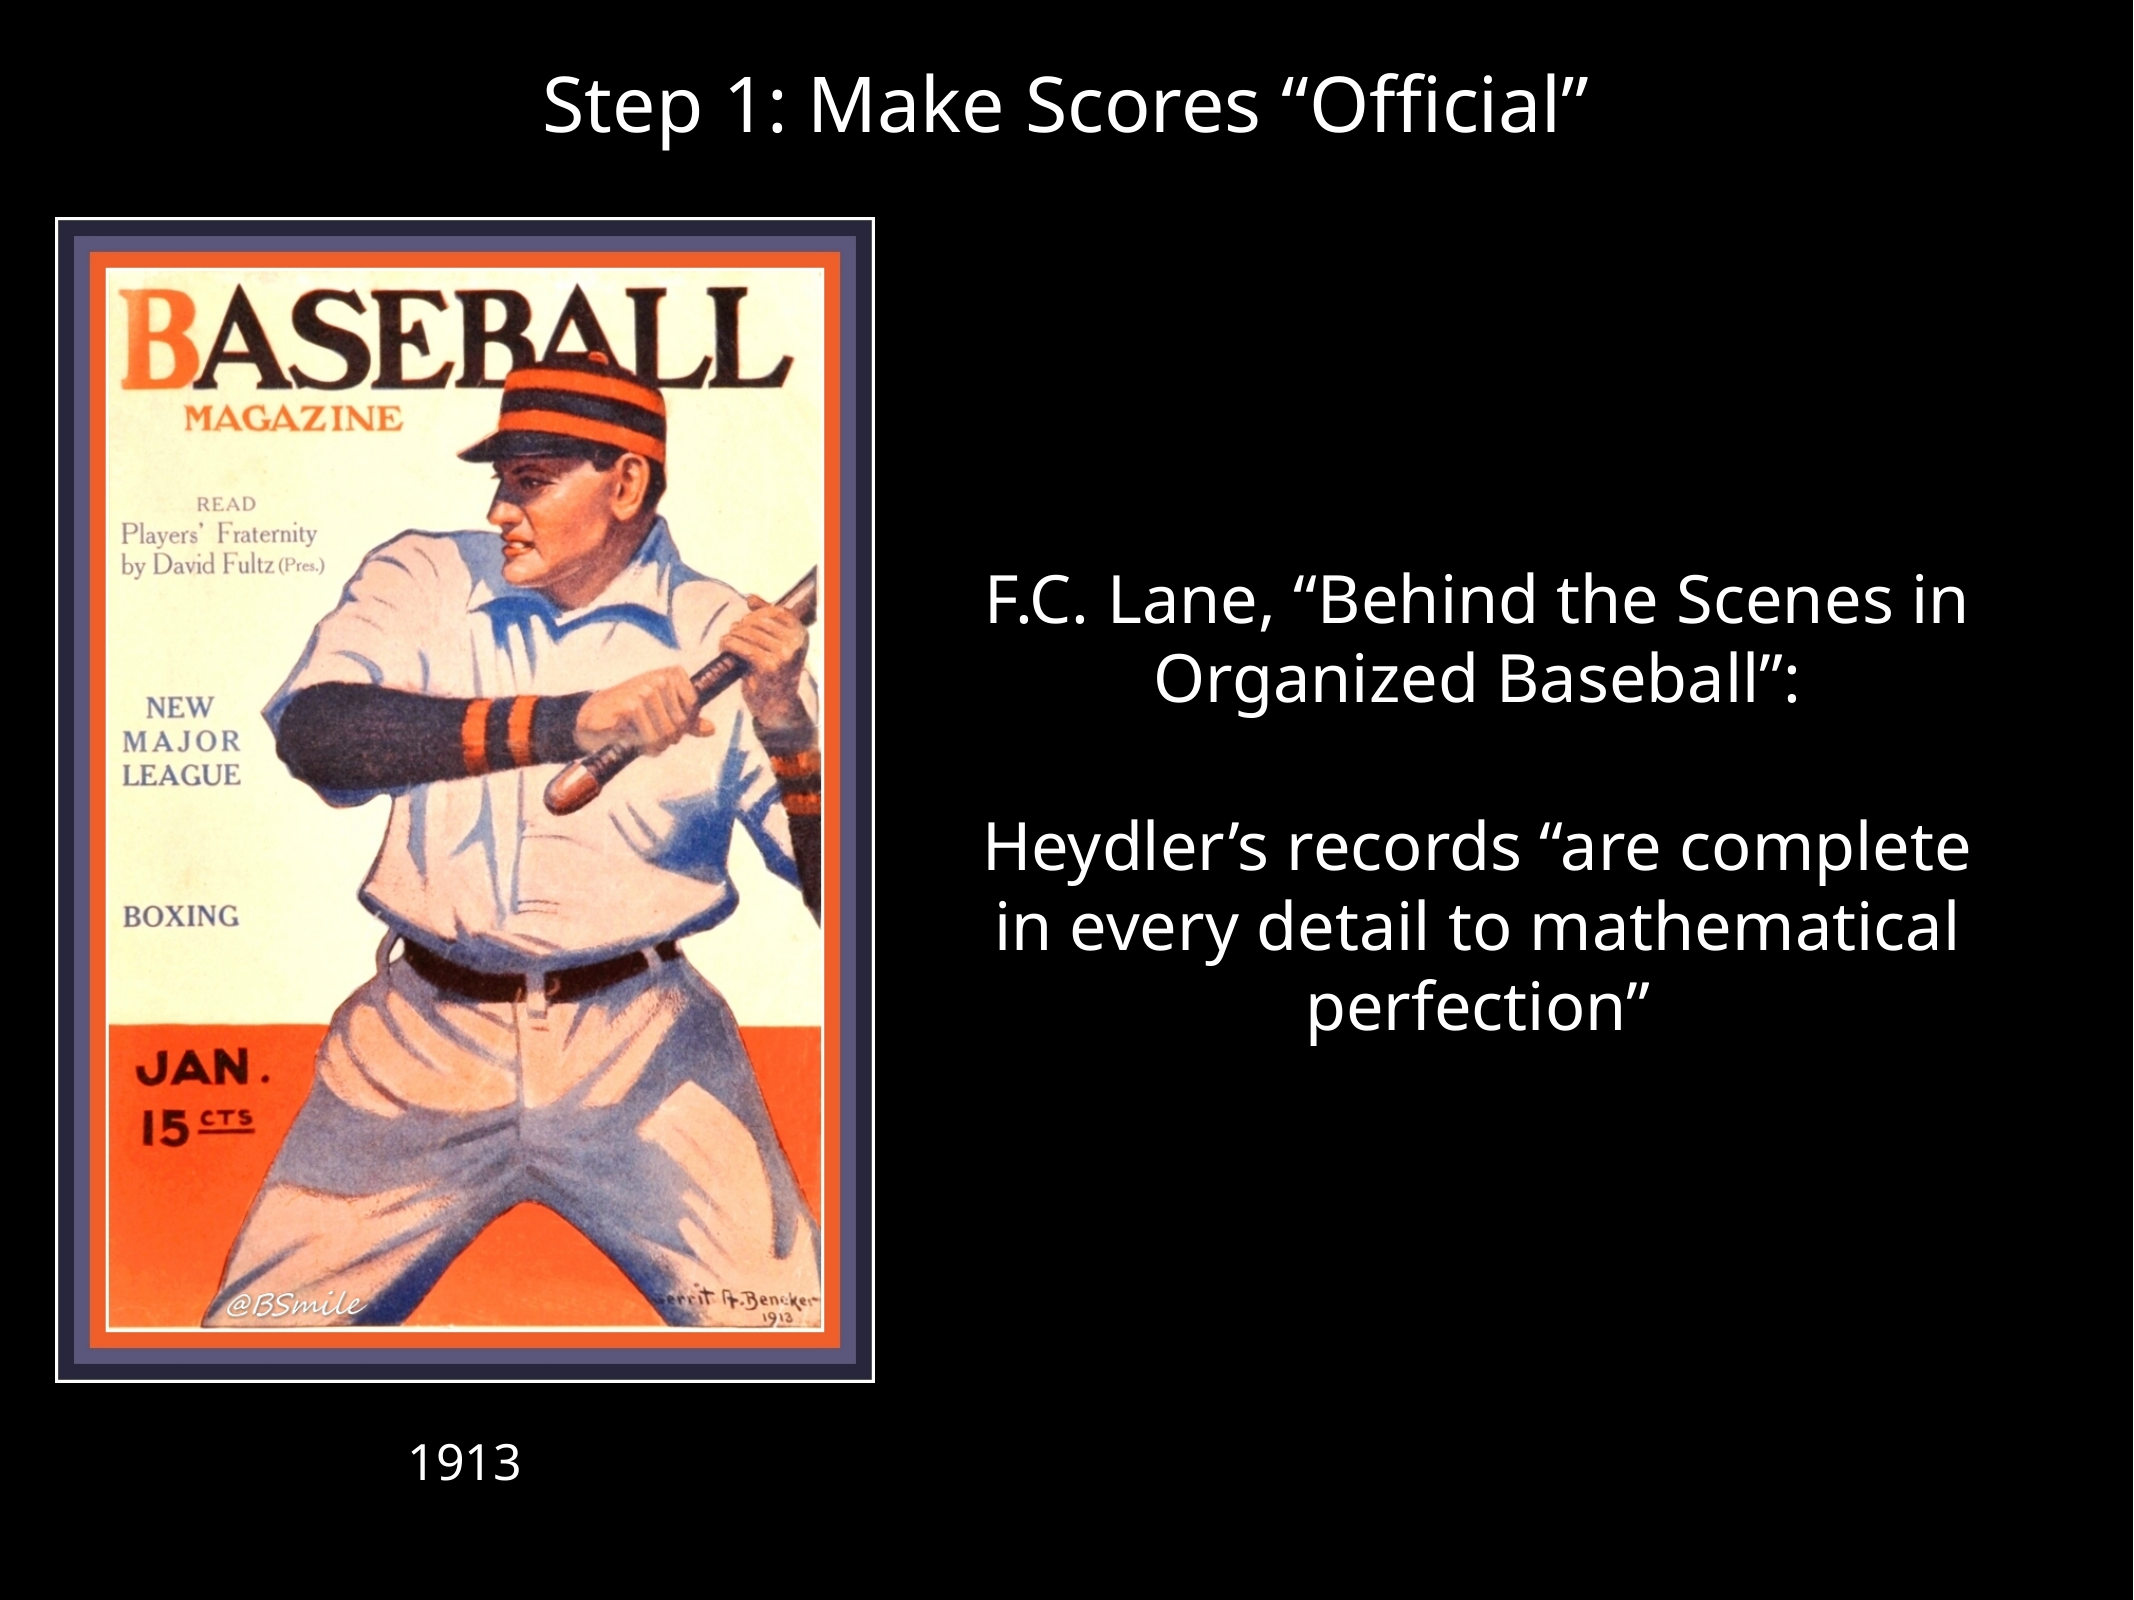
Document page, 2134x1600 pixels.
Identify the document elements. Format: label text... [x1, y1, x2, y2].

text_box 1913 [399, 1422, 531, 1499]
text_box Step 1: Make Scores “Official” [534, 47, 1599, 157]
text_box F.C. Lane, “Behind the Scenes in Organized Baseball”: Heydler’s records “are complete in every detail to mathematical perfection” [968, 548, 1987, 1052]
picture [54, 217, 876, 1383]
